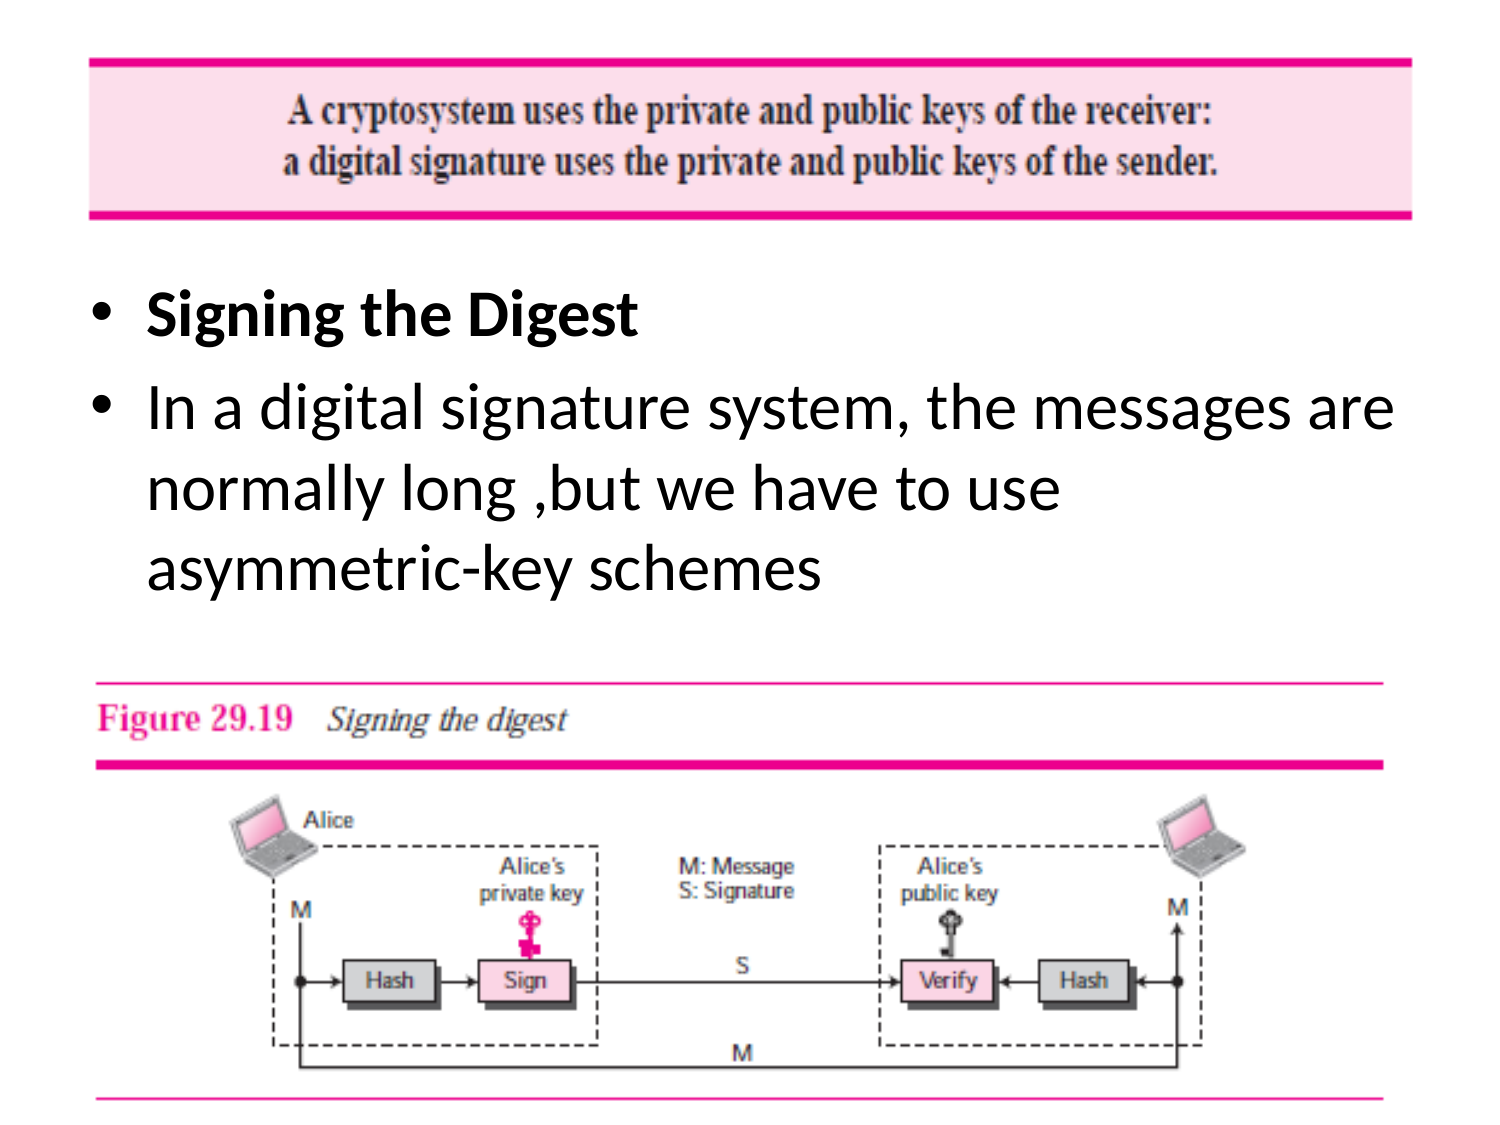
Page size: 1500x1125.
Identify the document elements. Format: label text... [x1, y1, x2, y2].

picture [74, 0, 1451, 263]
list Signing the Digest In a digital signature system, the messages are normally long ,but we have to use asymmetric-key schemes [75, 271, 1425, 625]
picture [87, 649, 1459, 1125]
